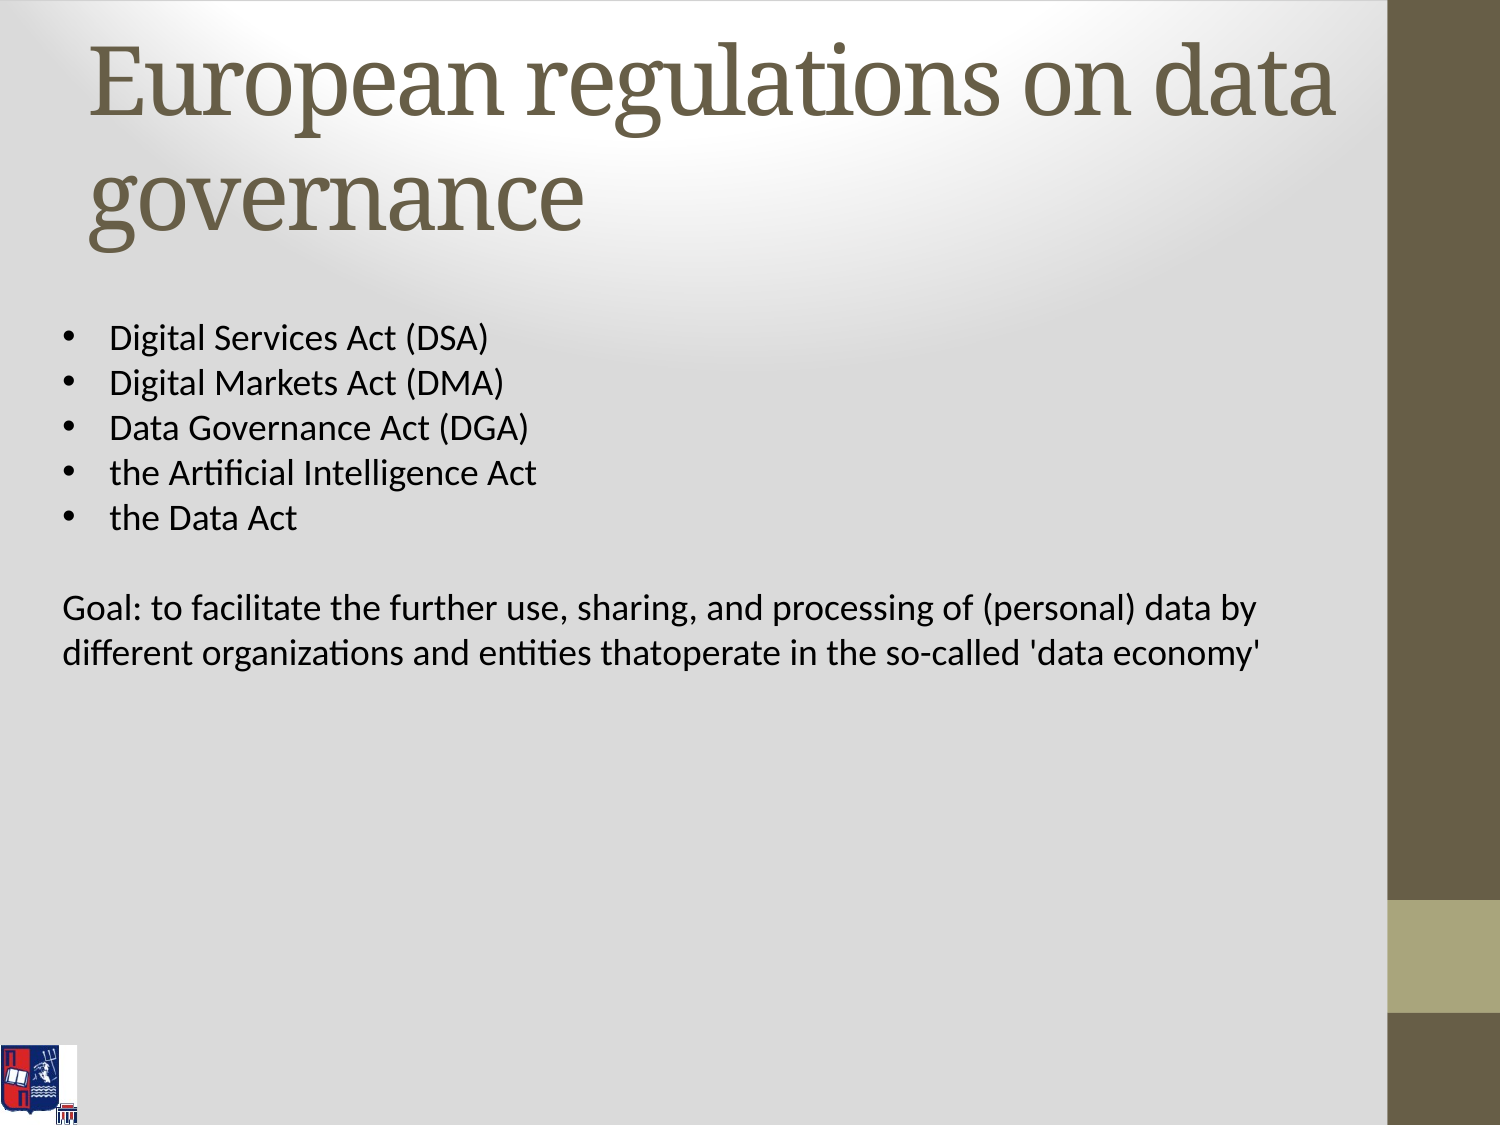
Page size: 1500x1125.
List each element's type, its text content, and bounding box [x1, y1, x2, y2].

title European regulations on data governance [87, 19, 1413, 252]
text_box [0, 1045, 78, 1125]
picture [0, 0, 1387, 1125]
text_box Digital Services Act (DSA) Digital Markets Act (DMA) Data Governance Act (DGA) the Artificial Intelligence Act the Data Act Goal: to facilitate the further use, sharing, and processing of (personal) data by different organizations and entities thatoperate in the so-called 'data economy' [62, 312, 1323, 783]
